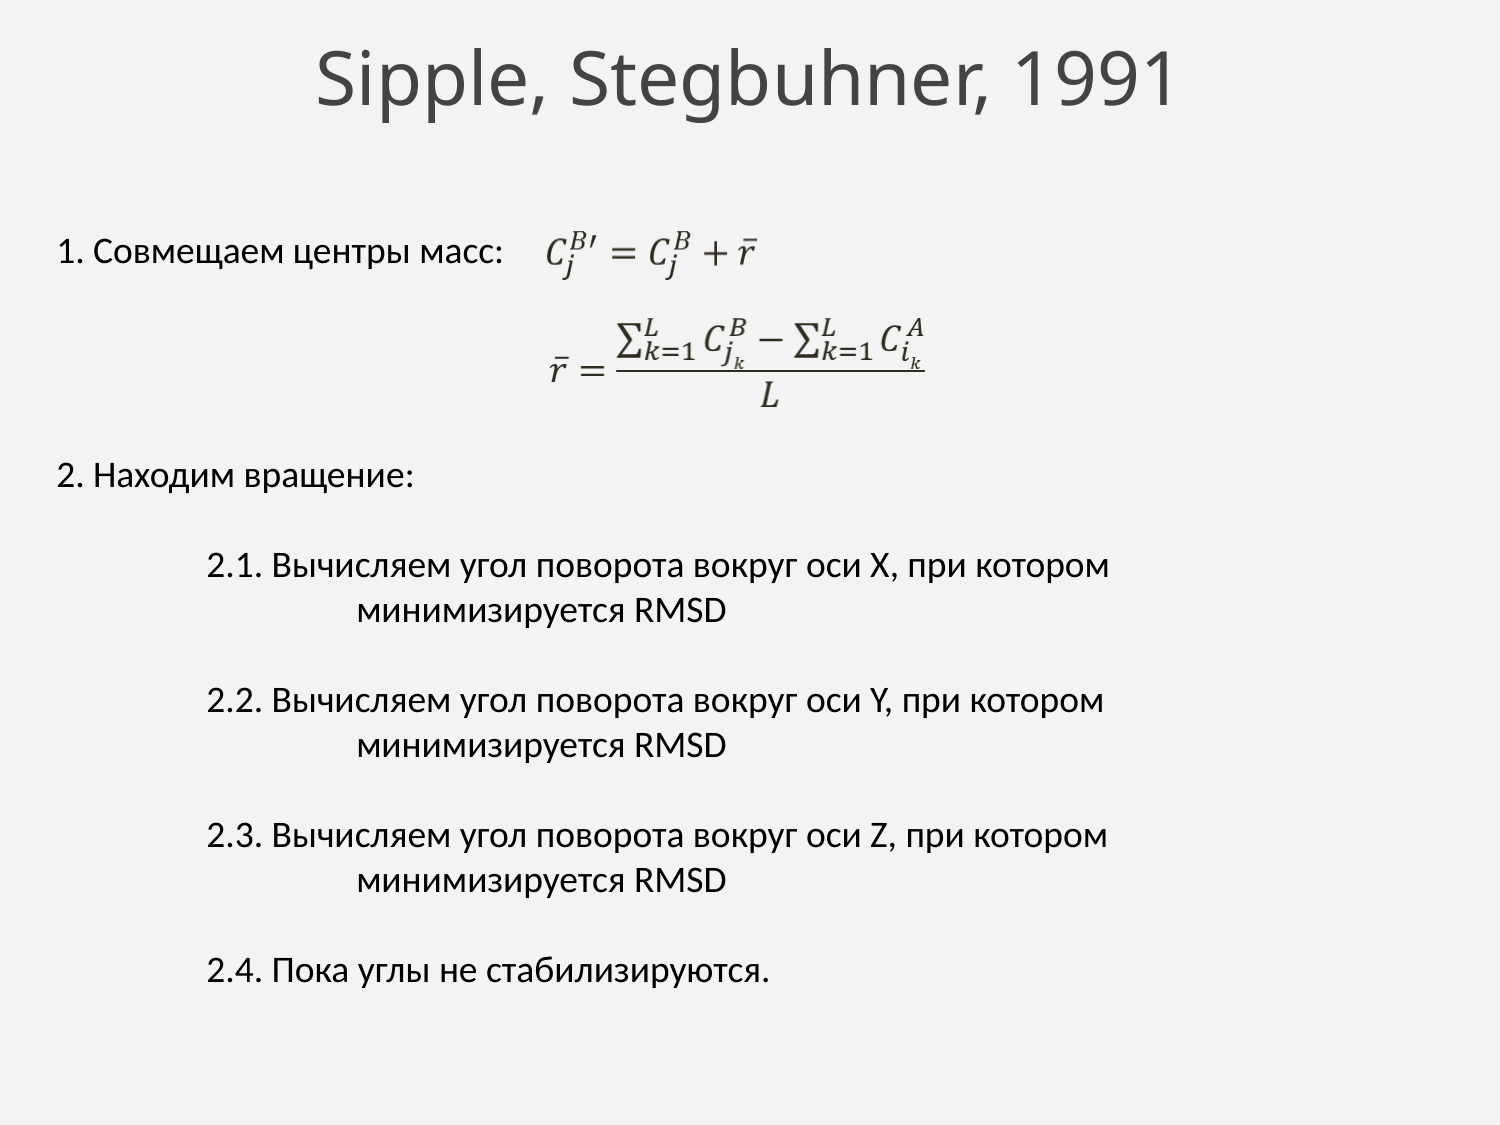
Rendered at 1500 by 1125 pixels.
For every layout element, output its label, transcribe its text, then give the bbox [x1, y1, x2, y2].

text_box 1. Совмещаем центры масс: [41, 218, 520, 279]
title Sipple, Stegbuhner, 1991 [134, 37, 1366, 128]
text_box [522, 217, 947, 416]
text_box 2. Находим вращение: 2.1. Вычисляем угол поворота вокруг оси Х, при котором минимизируется RMSD 2.2. Вычисляем угол поворота вокруг оси Y, при котором минимизируется RMSD 2.3. Вычисляем угол поворота вокруг оси Z, при котором минимизируется RMSD 2.4. Пока углы не стабилизируются. [41, 442, 1341, 1004]
